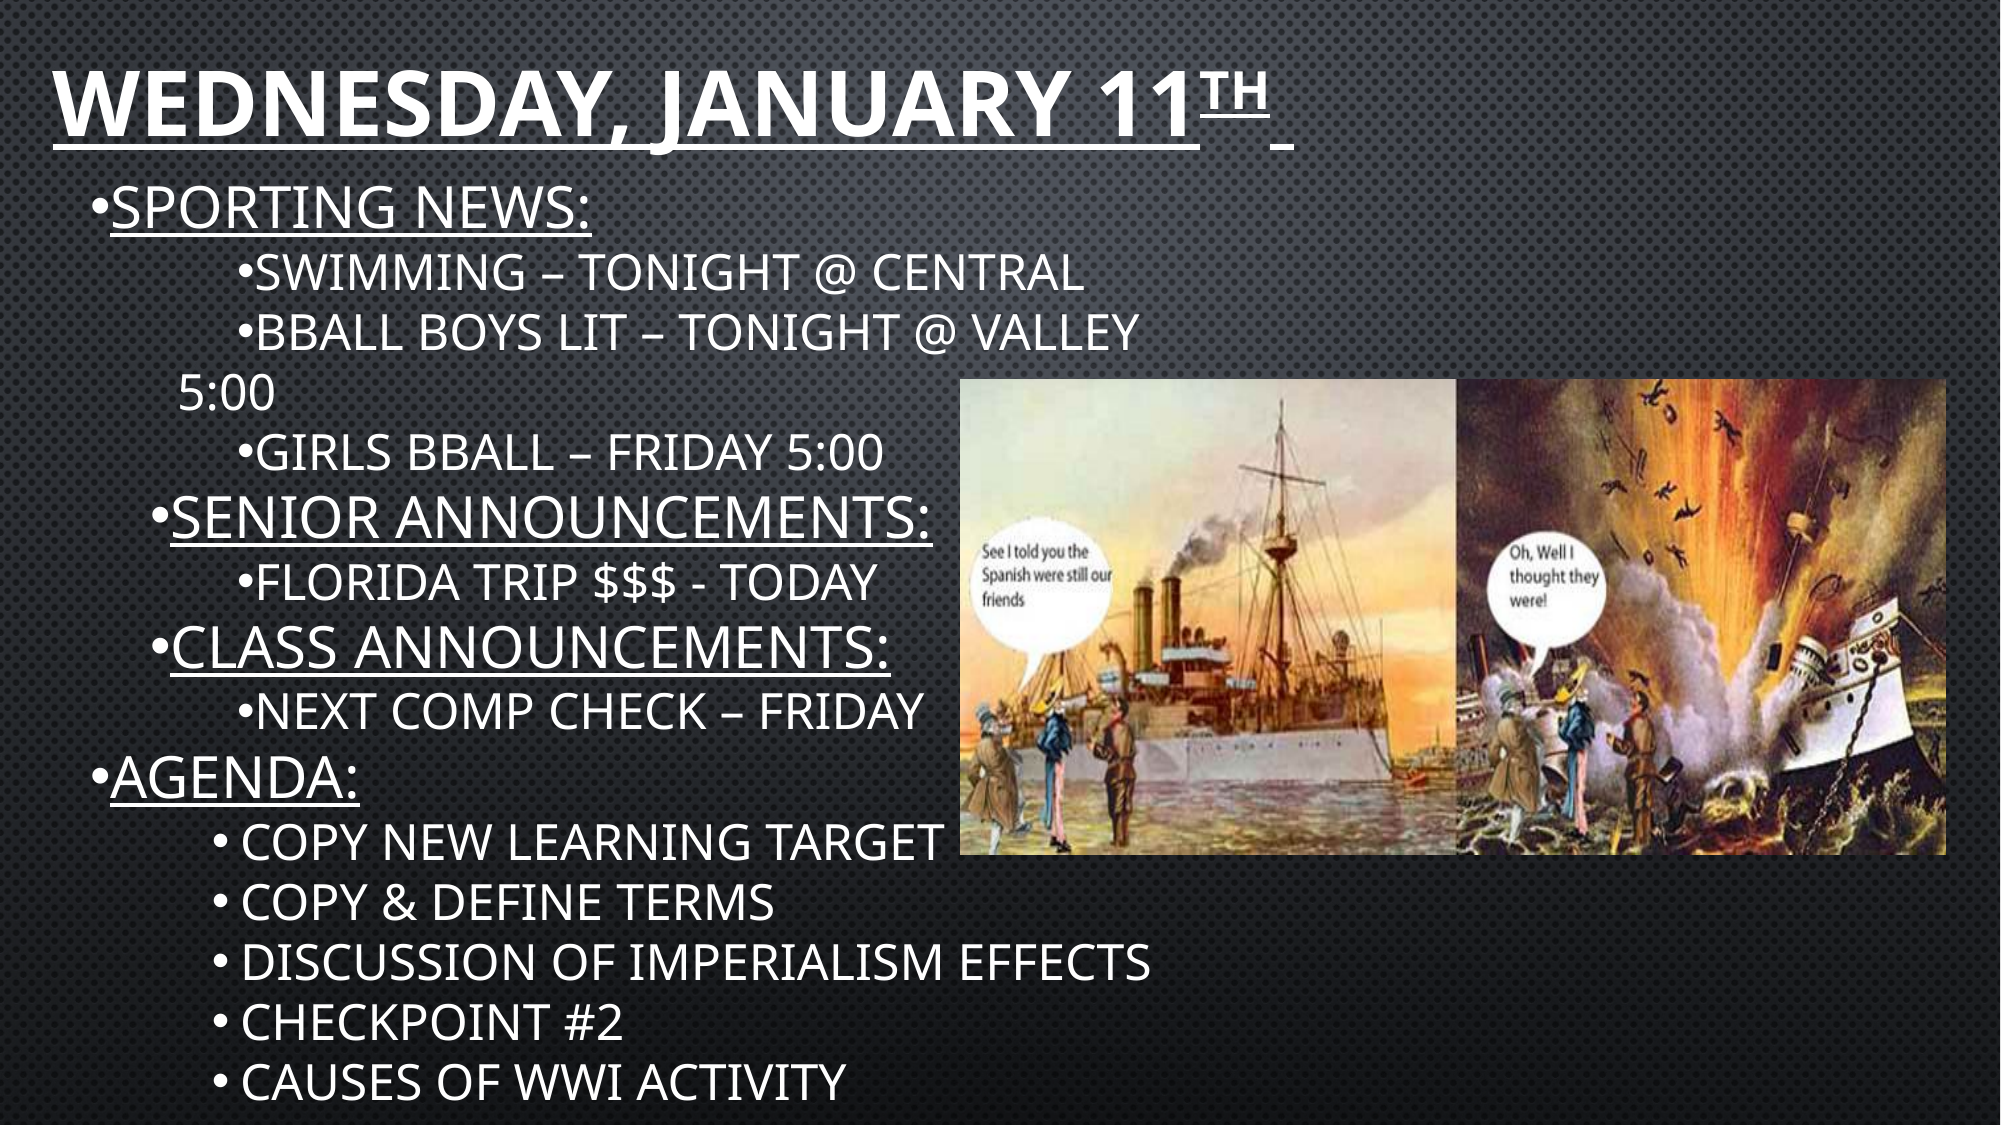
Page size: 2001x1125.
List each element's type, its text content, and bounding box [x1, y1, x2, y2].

title Wednesday, January 11th [37, 38, 1711, 163]
picture [960, 378, 1946, 855]
list Sporting News: Swimming – Tonight @ Central Bball Boys Lit – Tonight @ Valley 5:00 Girls Bball – Friday 5:00 Senior Announcements: Florida Trip $$$ - TODAY Class Announcements: Next Comp Check – Friday Agenda: Copy New Learning Target Copy & Define Terms Discussion of Imperialism Effects Checkpoint #2 Causes of WWI Activity [75, 162, 1263, 1064]
